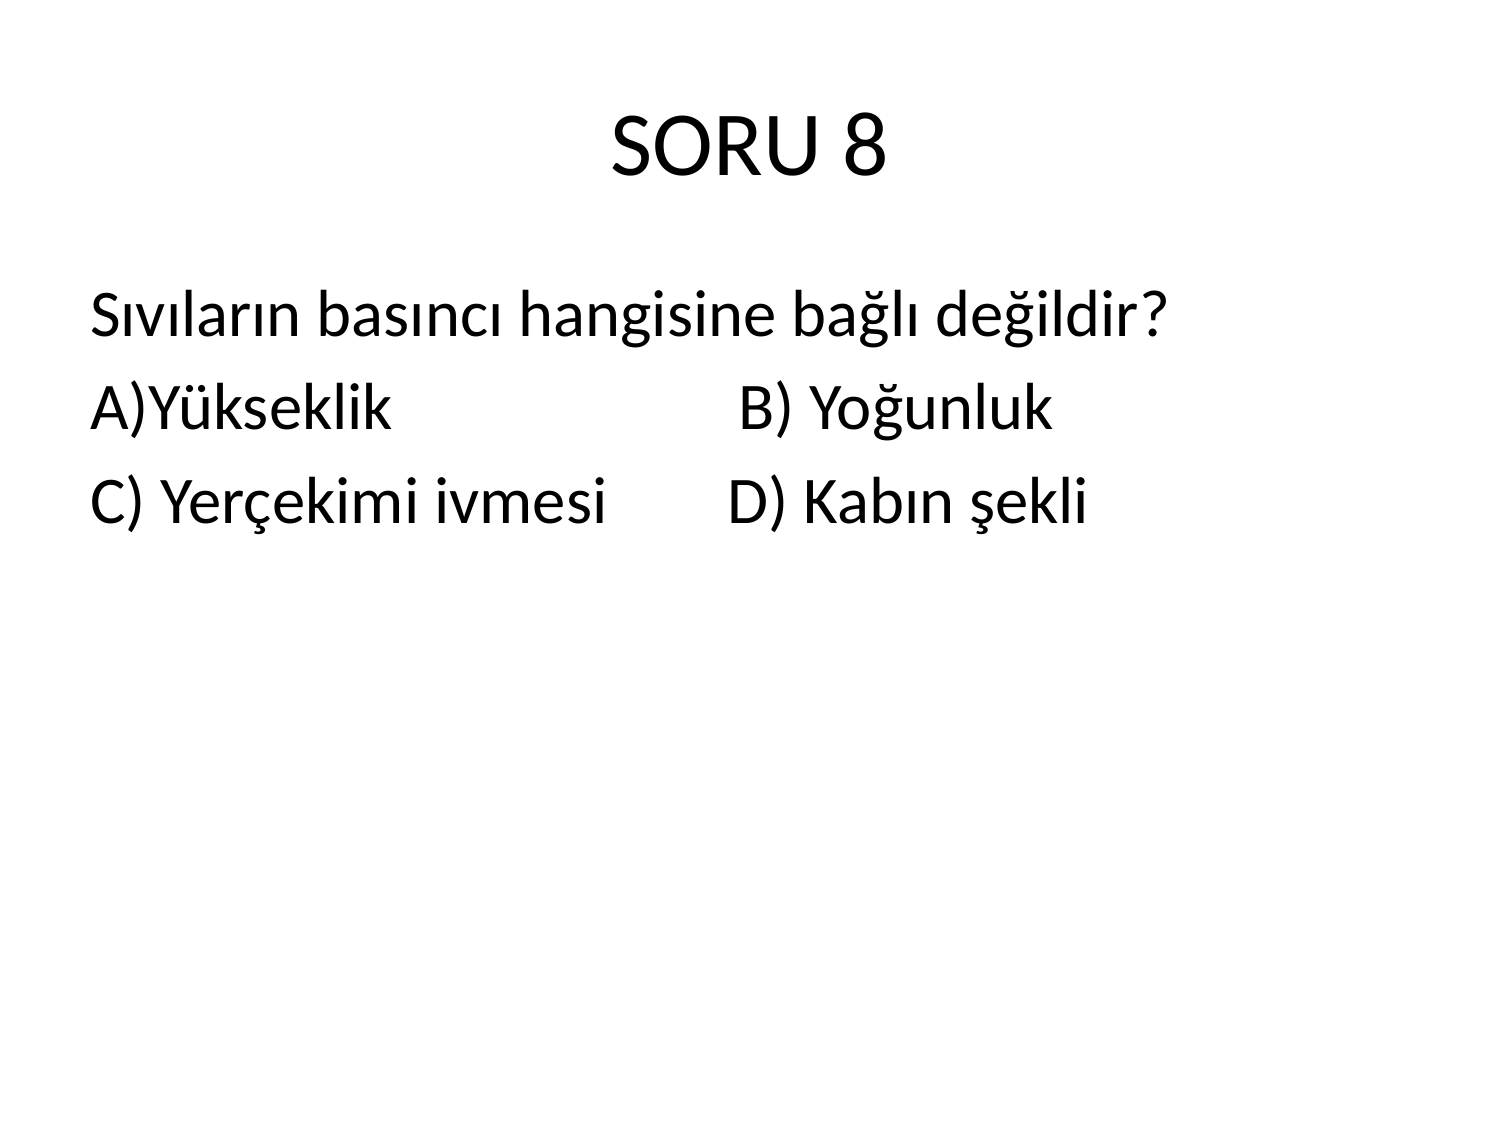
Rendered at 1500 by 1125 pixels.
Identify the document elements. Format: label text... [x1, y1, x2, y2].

list Sıvıların basıncı hangisine bağlı değildir? A)Yükseklik B) Yoğunluk C) Yerçekimi ivmesi D) Kabın şekli [75, 262, 1425, 1005]
title SORU 8 [75, 45, 1425, 233]
